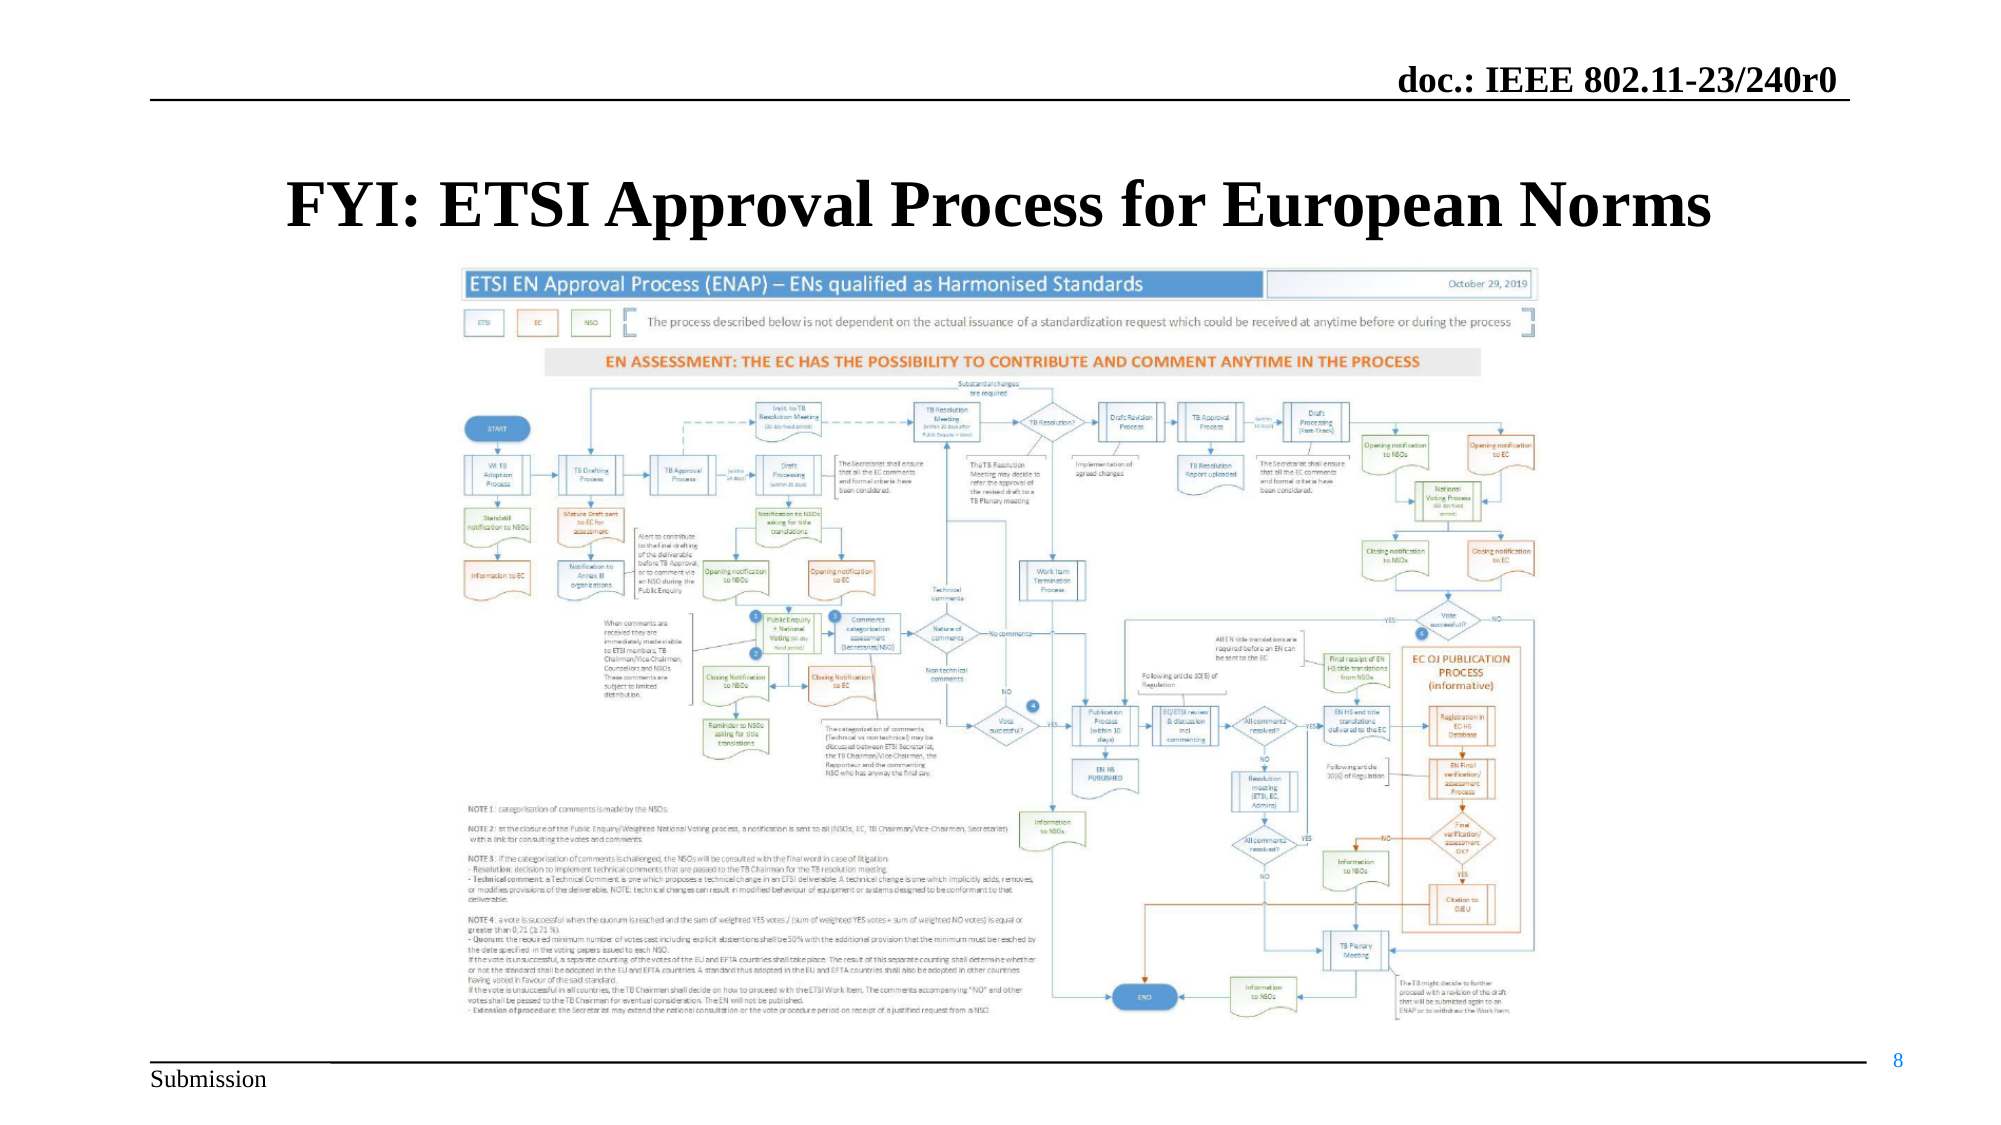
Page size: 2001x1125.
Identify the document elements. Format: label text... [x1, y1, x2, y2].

slide_number 8 [1765, 1029, 1919, 1089]
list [455, 263, 1542, 1036]
title FYI: ETSI Approval Process for European Norms [150, 112, 1850, 288]
